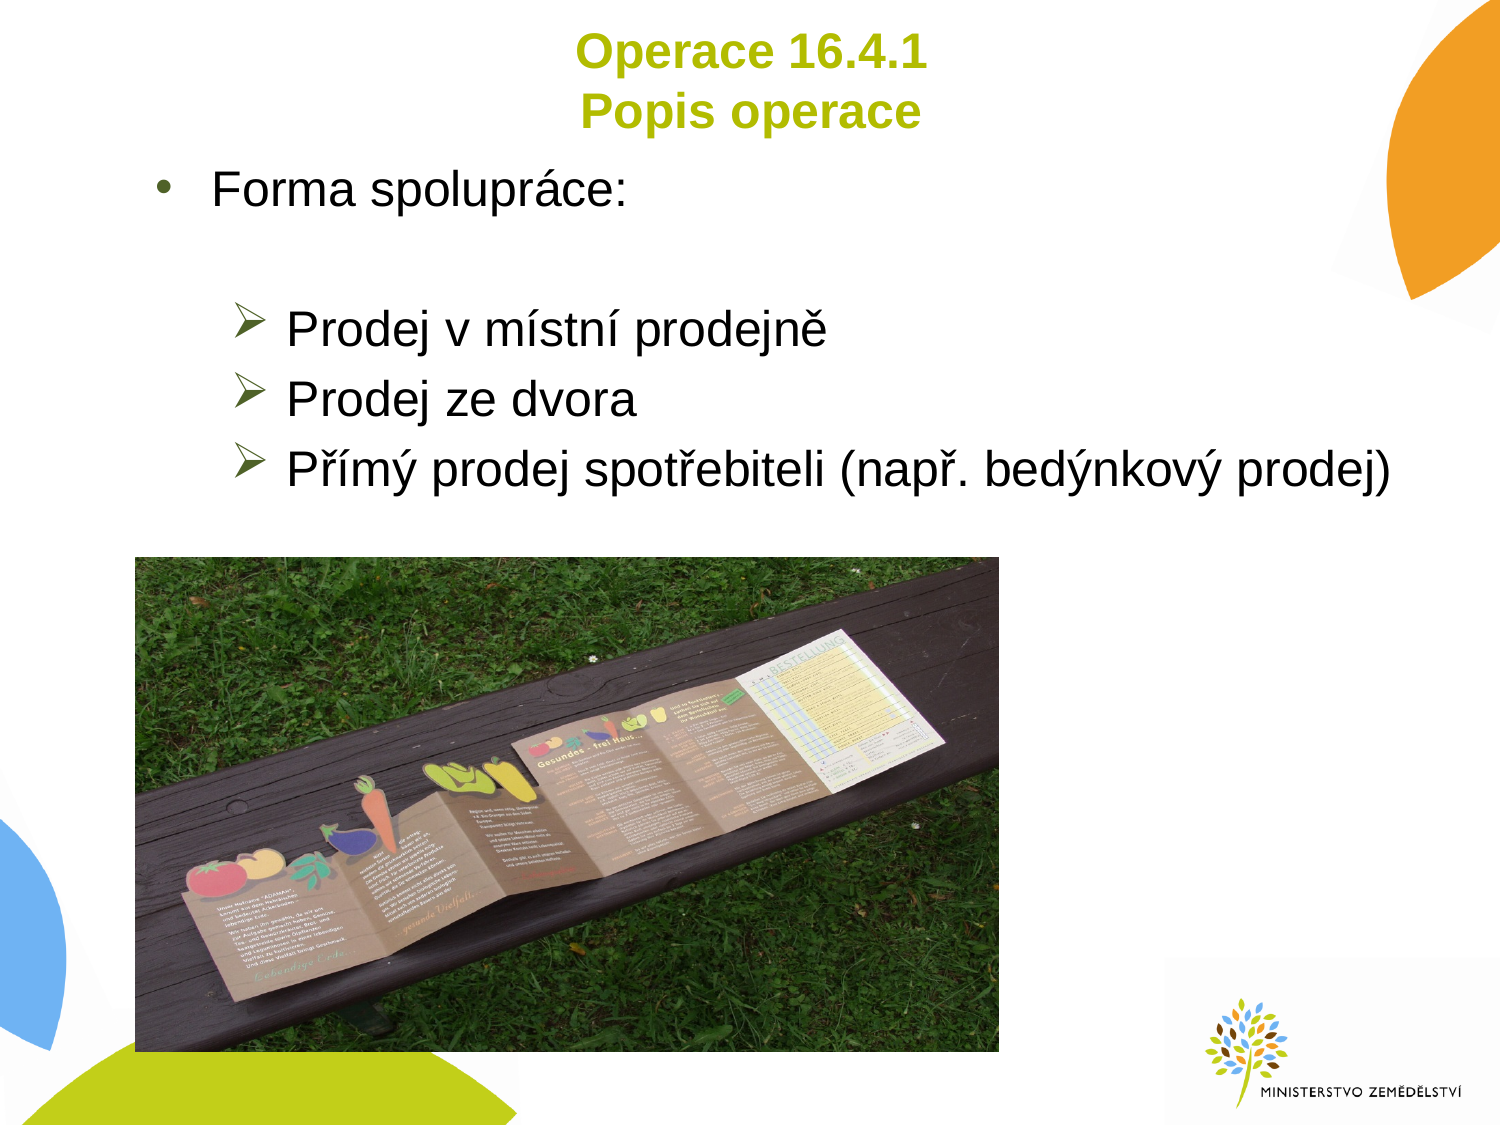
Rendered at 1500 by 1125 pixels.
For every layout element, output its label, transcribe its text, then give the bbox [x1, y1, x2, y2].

picture [0, 0, 1500, 1125]
title Operace 16.4.1 Popis operace [76, 19, 1427, 138]
list Forma spolupráce: Prodej v místní prodejně Prodej ze dvora Přímý prodej spotřebiteli (např. bedýnkový prodej) [75, 149, 1425, 1083]
